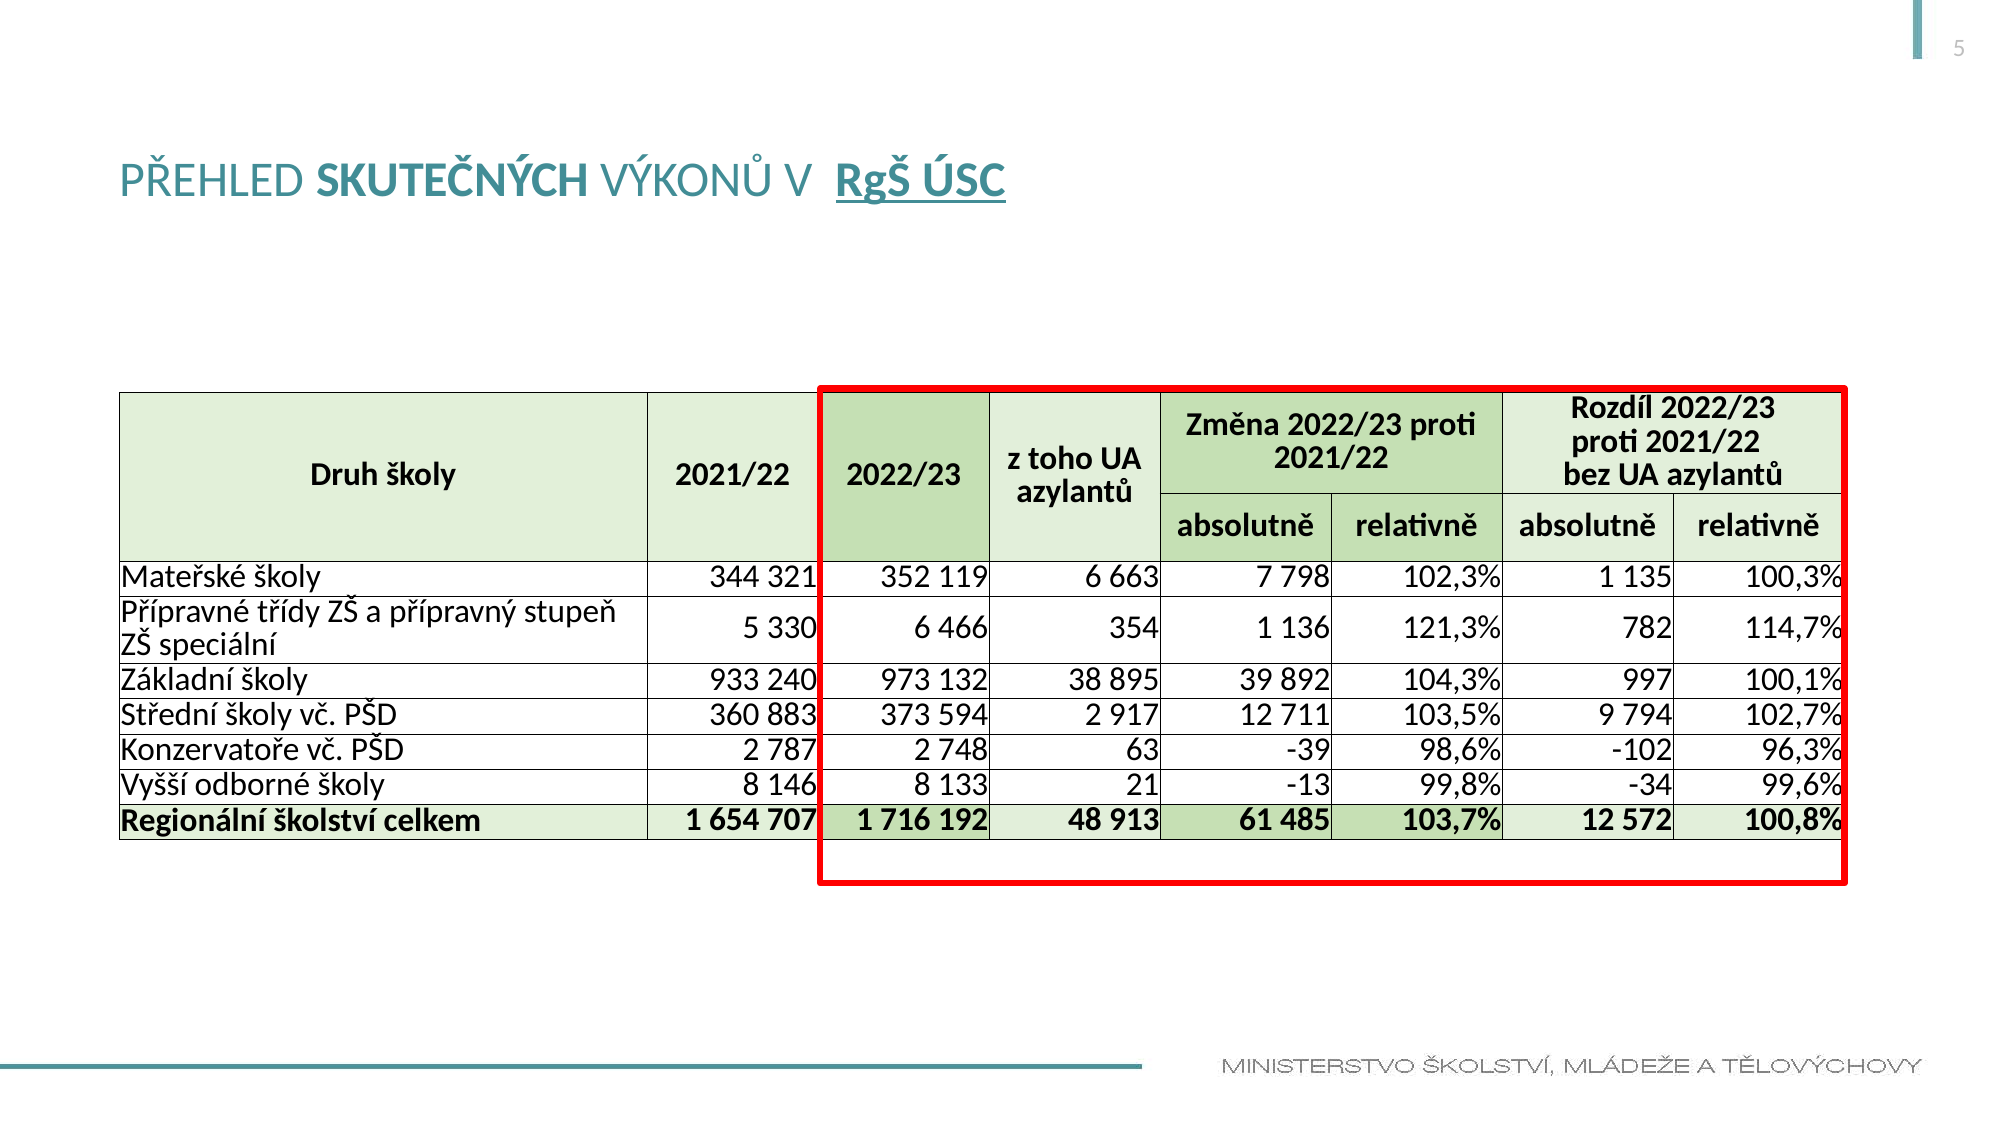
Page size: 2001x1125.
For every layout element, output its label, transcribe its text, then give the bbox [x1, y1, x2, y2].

table_cell 933 240 [648, 664, 818, 698]
table_cell Střední školy vč. PŠD [120, 699, 647, 734]
table_cell 5 330 [648, 597, 818, 663]
table_cell Vyšší odborné školy [120, 770, 647, 804]
table_cell 8 146 [648, 770, 818, 804]
picture [0, 0, 2001, 1125]
table_cell 344 321 [648, 562, 818, 596]
table_cell 360 883 [648, 699, 818, 734]
text_box [820, 388, 1845, 884]
table_cell Základní školy [120, 664, 647, 698]
table_header Druh školy [120, 393, 647, 561]
table_cell 1 654 707 [648, 805, 818, 839]
table_cell Konzervatoře vč. PŠD [120, 735, 647, 769]
table_cell Regionální školství celkem [120, 805, 647, 839]
table_cell Přípravné třídy ZŠ a přípravný stupeň ZŠ speciální [120, 597, 647, 663]
slide_number 5 [1918, 16, 2000, 77]
table_cell Mateřské školy [120, 562, 647, 596]
table_header 2021/22 [648, 393, 818, 561]
table_cell 2 787 [648, 735, 818, 769]
title Přehled Skutečných výkonů v Rgš ÚSC [119, 153, 1898, 256]
